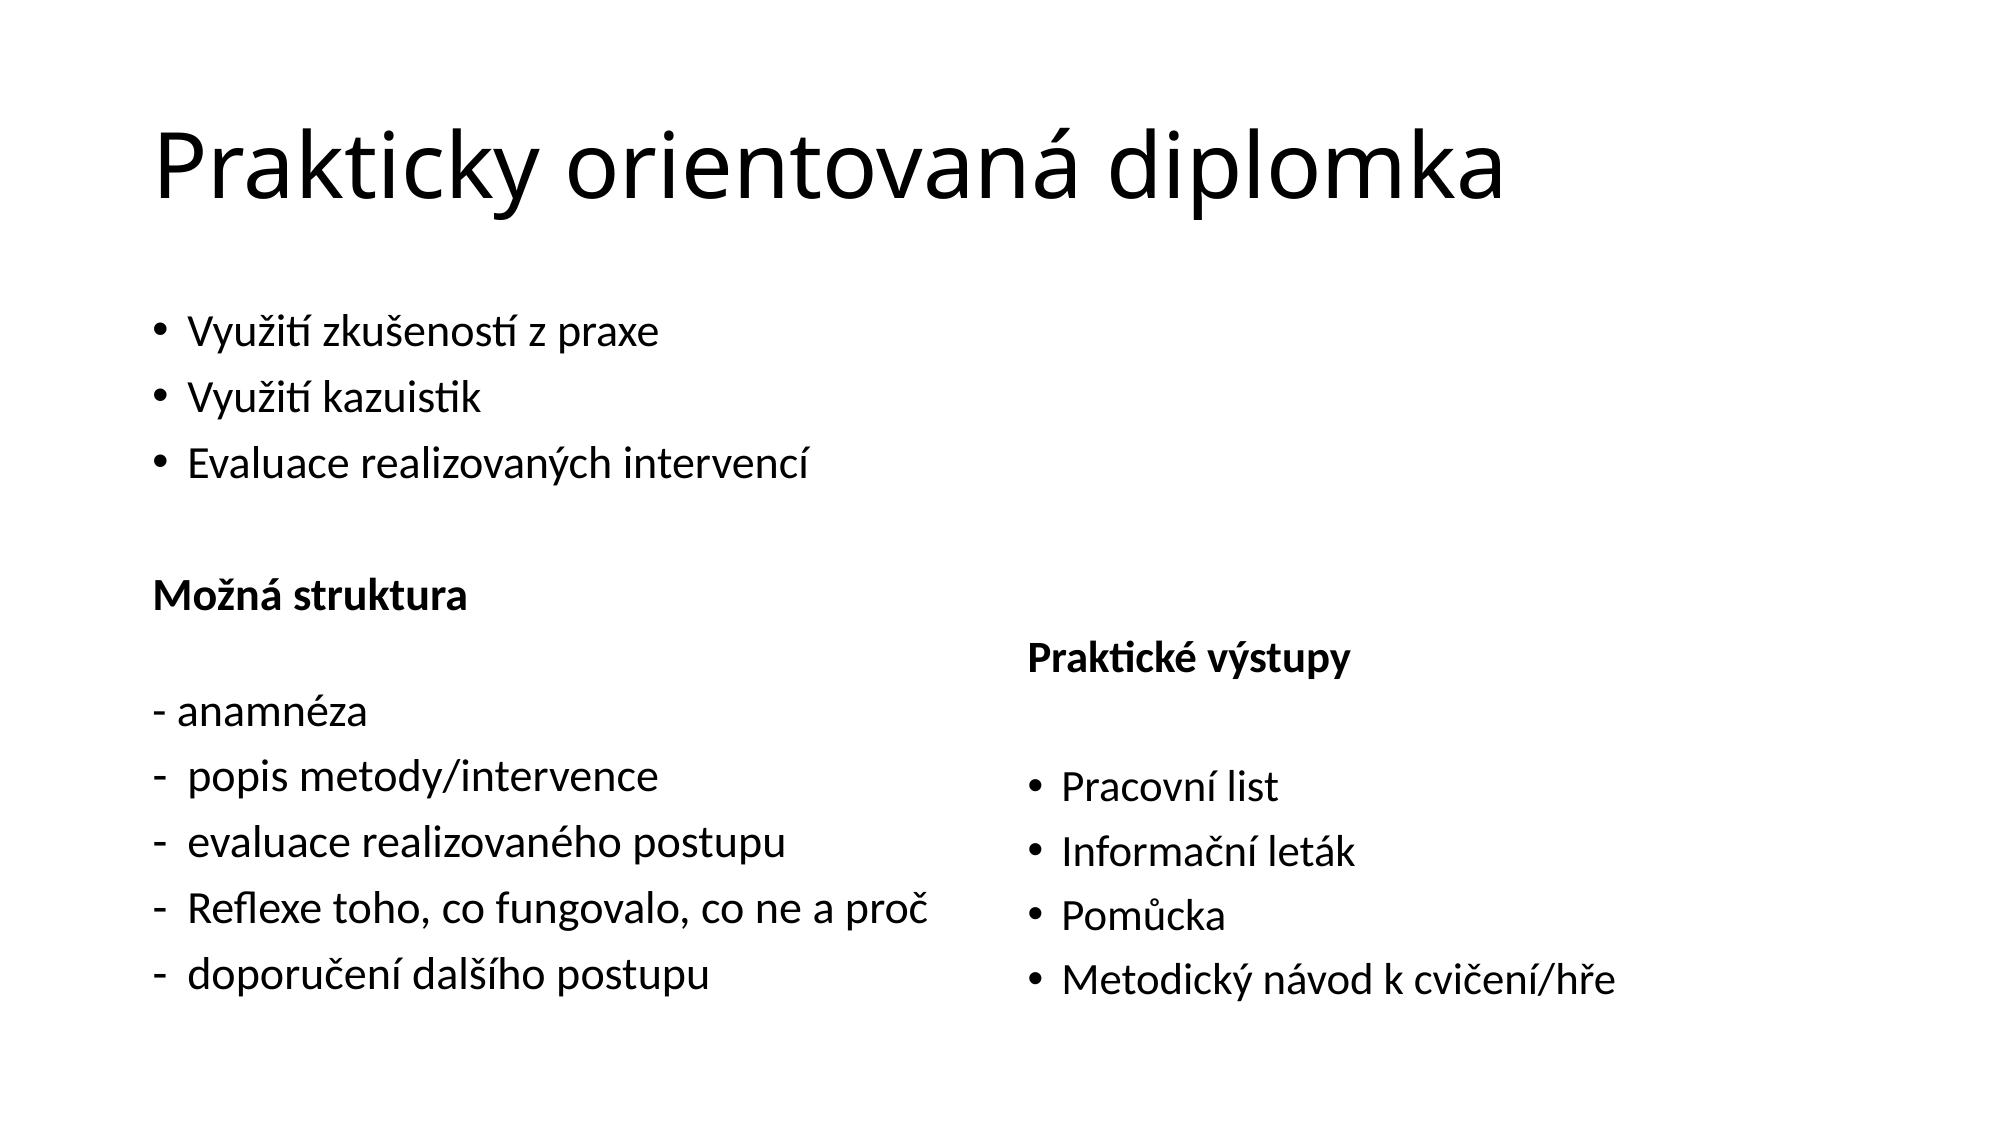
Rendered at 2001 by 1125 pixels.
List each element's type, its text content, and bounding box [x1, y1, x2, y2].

list Využití zkušeností z praxe Využití kazuistik Evaluace realizovaných intervencí Možná struktura - anamnéza popis metody/intervence evaluace realizovaného postupu Reflexe toho, co fungovalo, co ne a proč doporučení dalšího postupu [137, 299, 988, 1014]
list Praktické výstupy Pracovní list Informační leták Pomůcka Metodický návod k cvičení/hře [1012, 299, 1863, 1014]
title Prakticky orientovaná diplomka [137, 59, 1863, 278]
